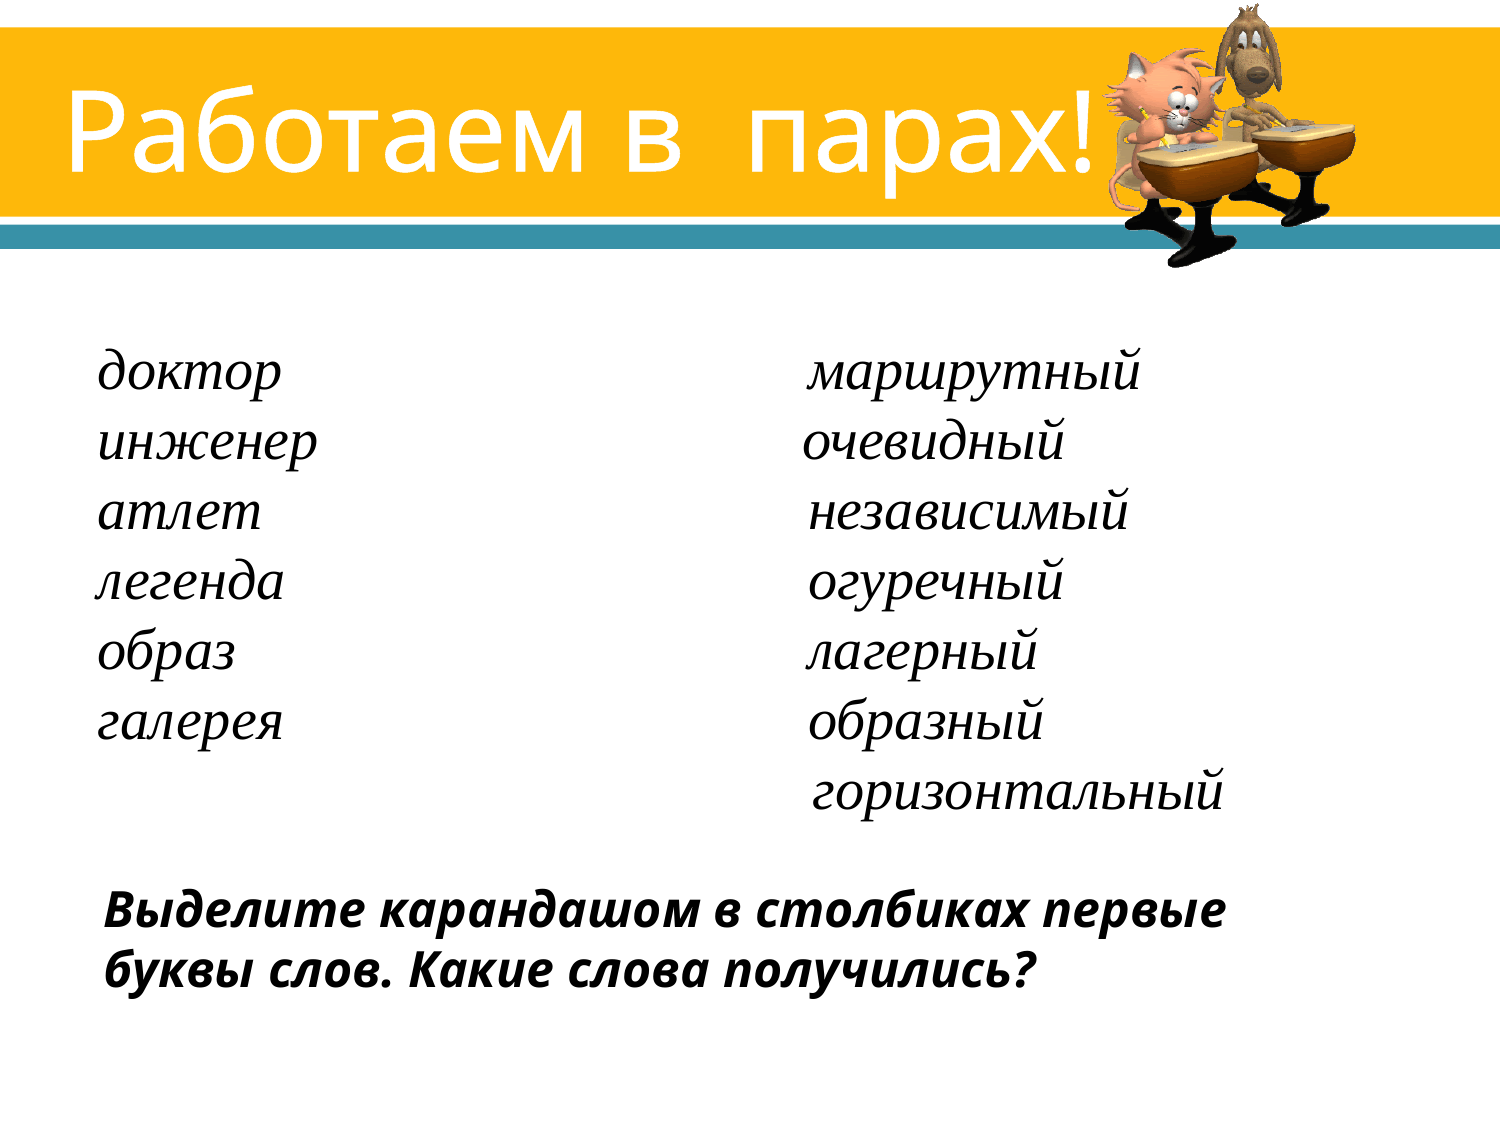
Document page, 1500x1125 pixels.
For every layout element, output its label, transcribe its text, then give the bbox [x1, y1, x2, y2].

text_box доктор маршрутный инженер очевидный атлет независимый легенда огуречный образ лагерный галерея образный горизонтальный [53, 323, 1376, 889]
title Работаем в парах! [0, 35, 1084, 172]
text_box Выделите карандашом в столбиках первые буквы слов. Какие слова получились? [88, 869, 1329, 1005]
picture [1089, 0, 1368, 278]
list [0, 172, 1477, 1017]
